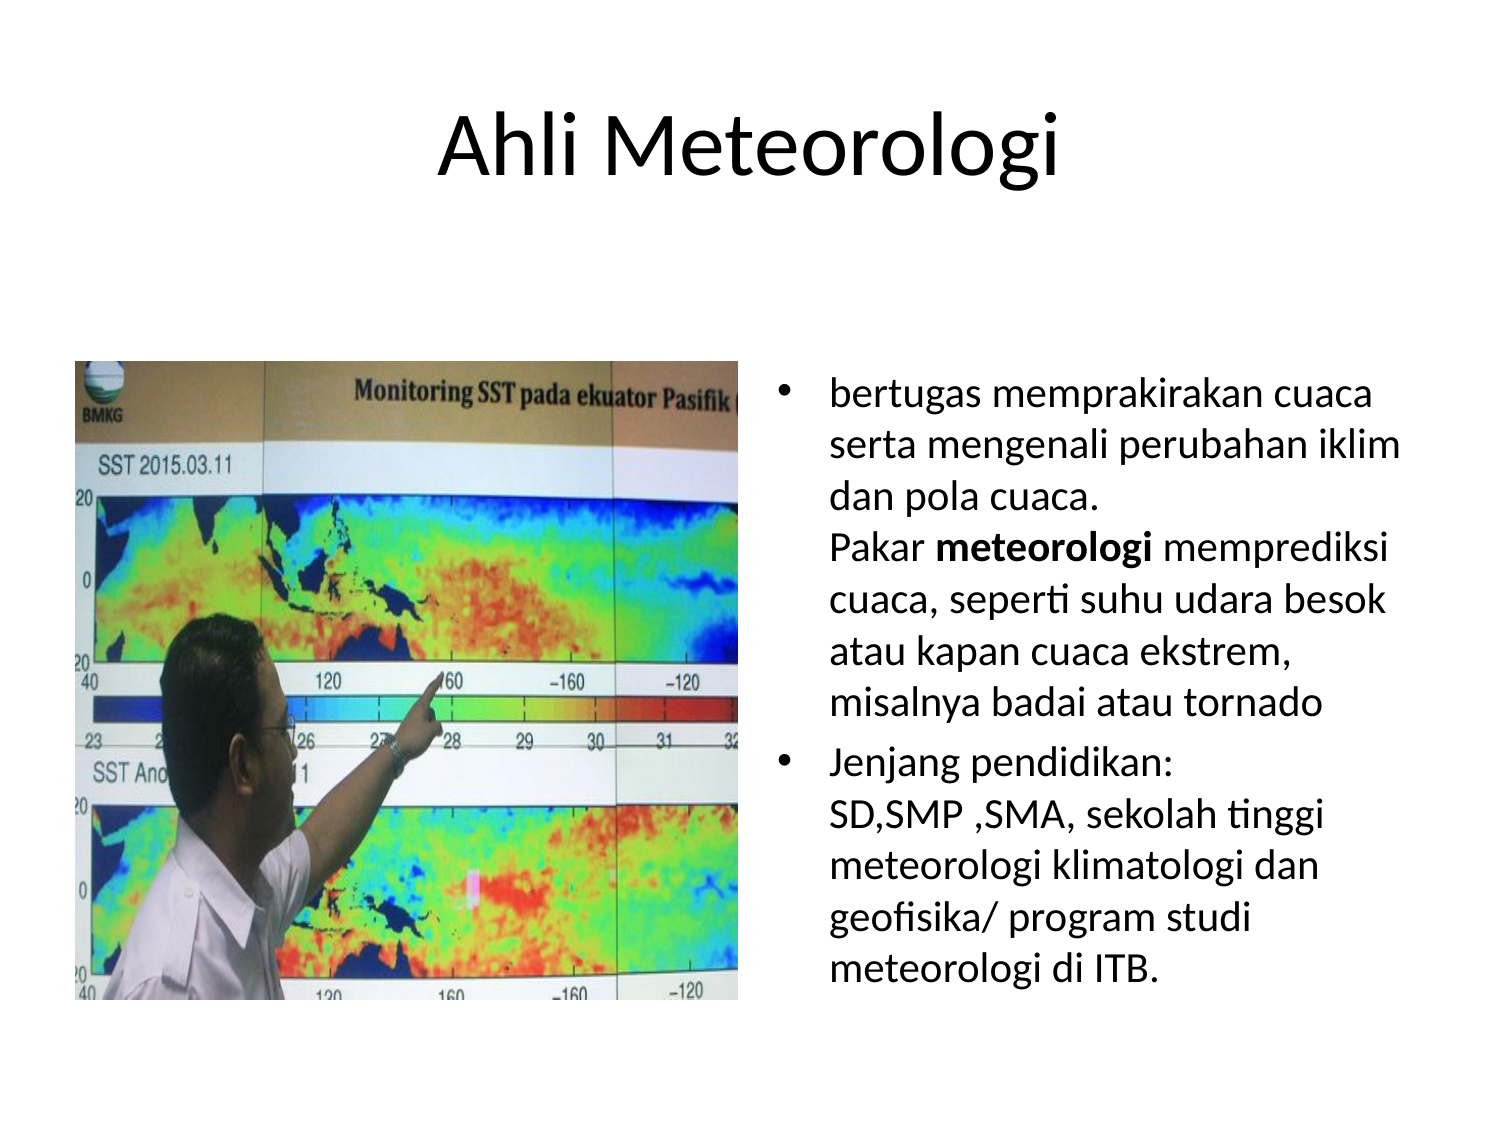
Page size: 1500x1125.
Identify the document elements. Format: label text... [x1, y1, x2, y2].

title Ahli Meteorologi [75, 45, 1425, 233]
list bertugas memprakirakan cuaca serta mengenali perubahan iklim dan pola cuaca. Pakar meteorologi memprediksi cuaca, seperti suhu udara besok atau kapan cuaca ekstrem, misalnya badai atau tornado Jenjang pendidikan: SD,SMP ,SMA, sekolah tinggi meteorologi klimatologi dan geofisika/ program studi meteorologi di ITB. [761, 356, 1425, 1005]
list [74, 361, 738, 1000]
